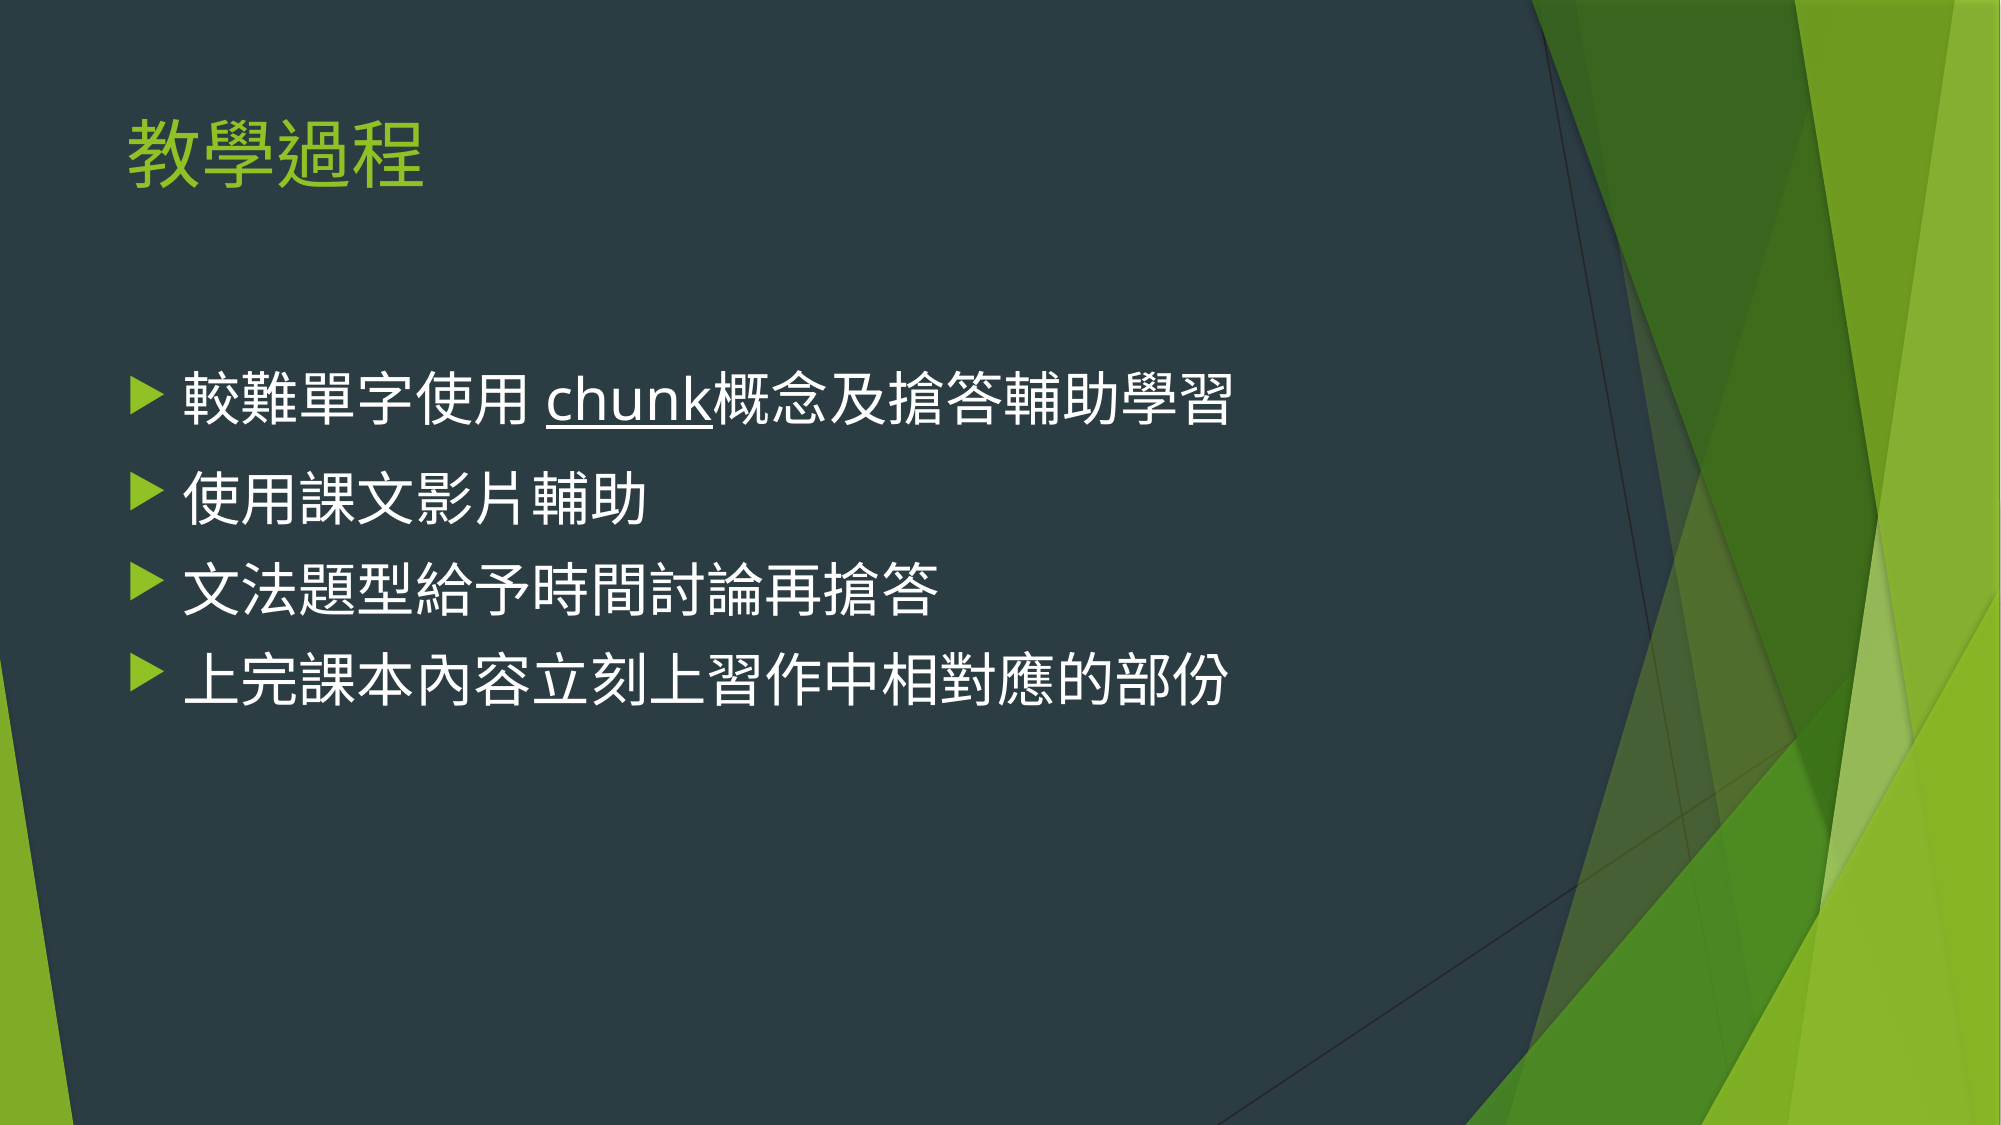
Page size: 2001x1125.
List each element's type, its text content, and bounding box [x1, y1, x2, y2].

list 較難單字使用chunk概念及搶答輔助學習 使用課文影片輔助 文法題型給予時間討論再搶答 上完課本內容立刻上習作中相對應的部份 [111, 354, 1522, 992]
title 教學過程 [111, 99, 1522, 317]
